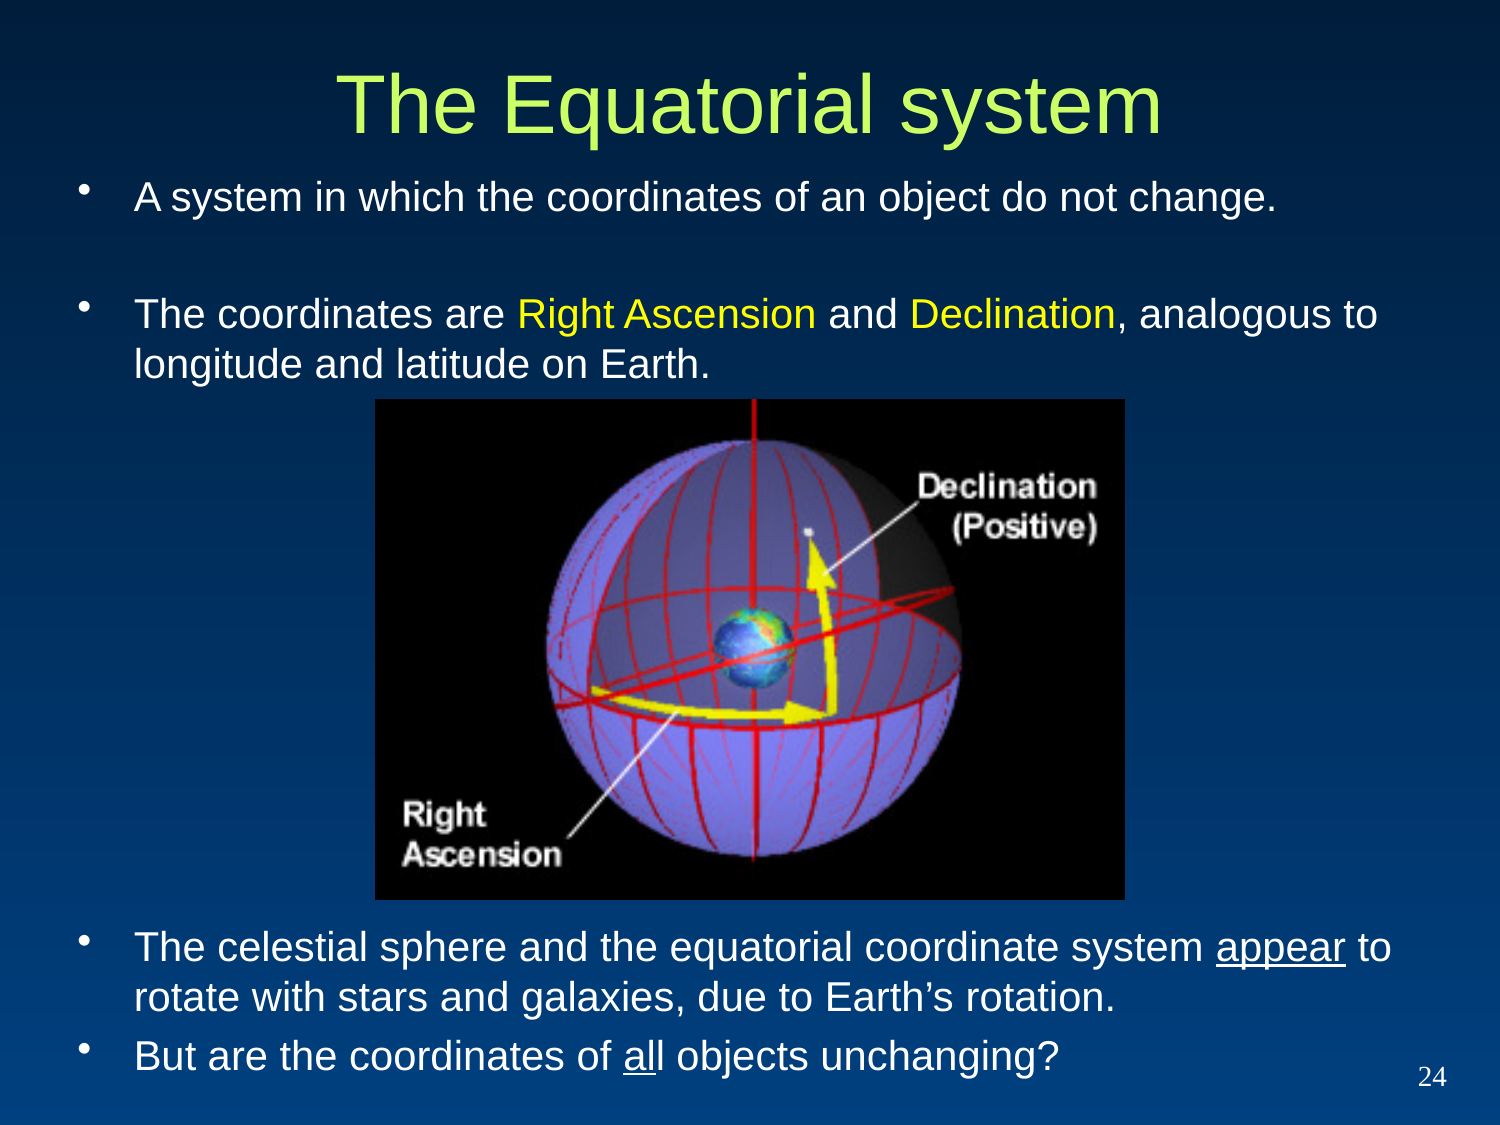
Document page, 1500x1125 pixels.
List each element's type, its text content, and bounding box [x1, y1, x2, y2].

list A system in which the coordinates of an object do not change. The coordinates are Right Ascension and Declination, analogous to longitude and latitude on Earth. The celestial sphere and the equatorial coordinate system appear to rotate with stars and galaxies, due to Earth’s rotation. But are the coordinates of all objects unchanging? [62, 162, 1451, 1051]
title The Equatorial system [112, 24, 1388, 162]
slide_number 24 [1149, 1049, 1463, 1125]
picture [374, 399, 1126, 901]
